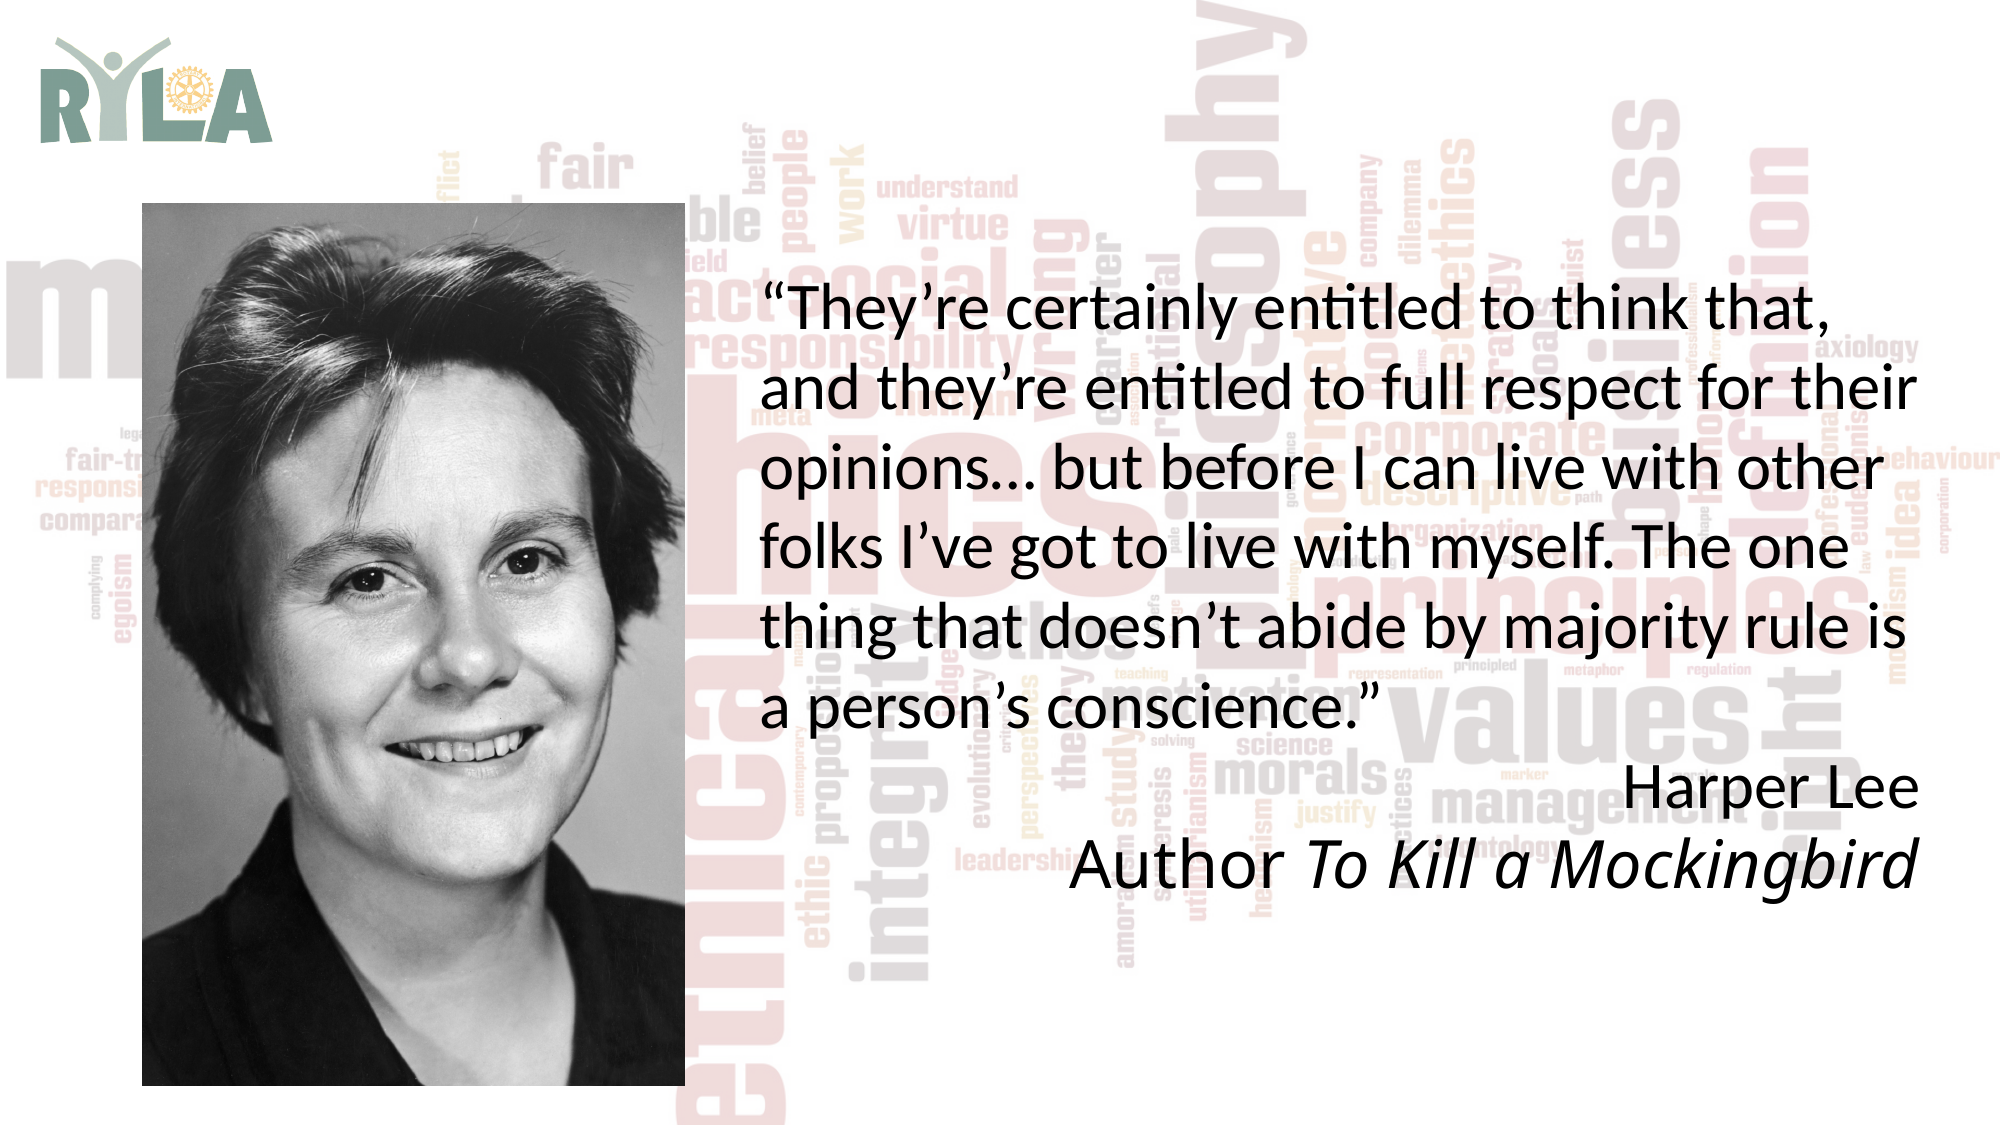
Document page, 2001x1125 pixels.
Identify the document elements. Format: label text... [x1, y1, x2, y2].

text_box “They’re certainly entitled to think that, and they’re entitled to full respect for their opinions… but before I can live with other folks I’ve got to live with myself. The one thing that doesn’t abide by majority rule is a person’s conscience.” Harper Lee Author To Kill a Mockingbird [744, 255, 1936, 990]
picture [142, 203, 685, 1086]
